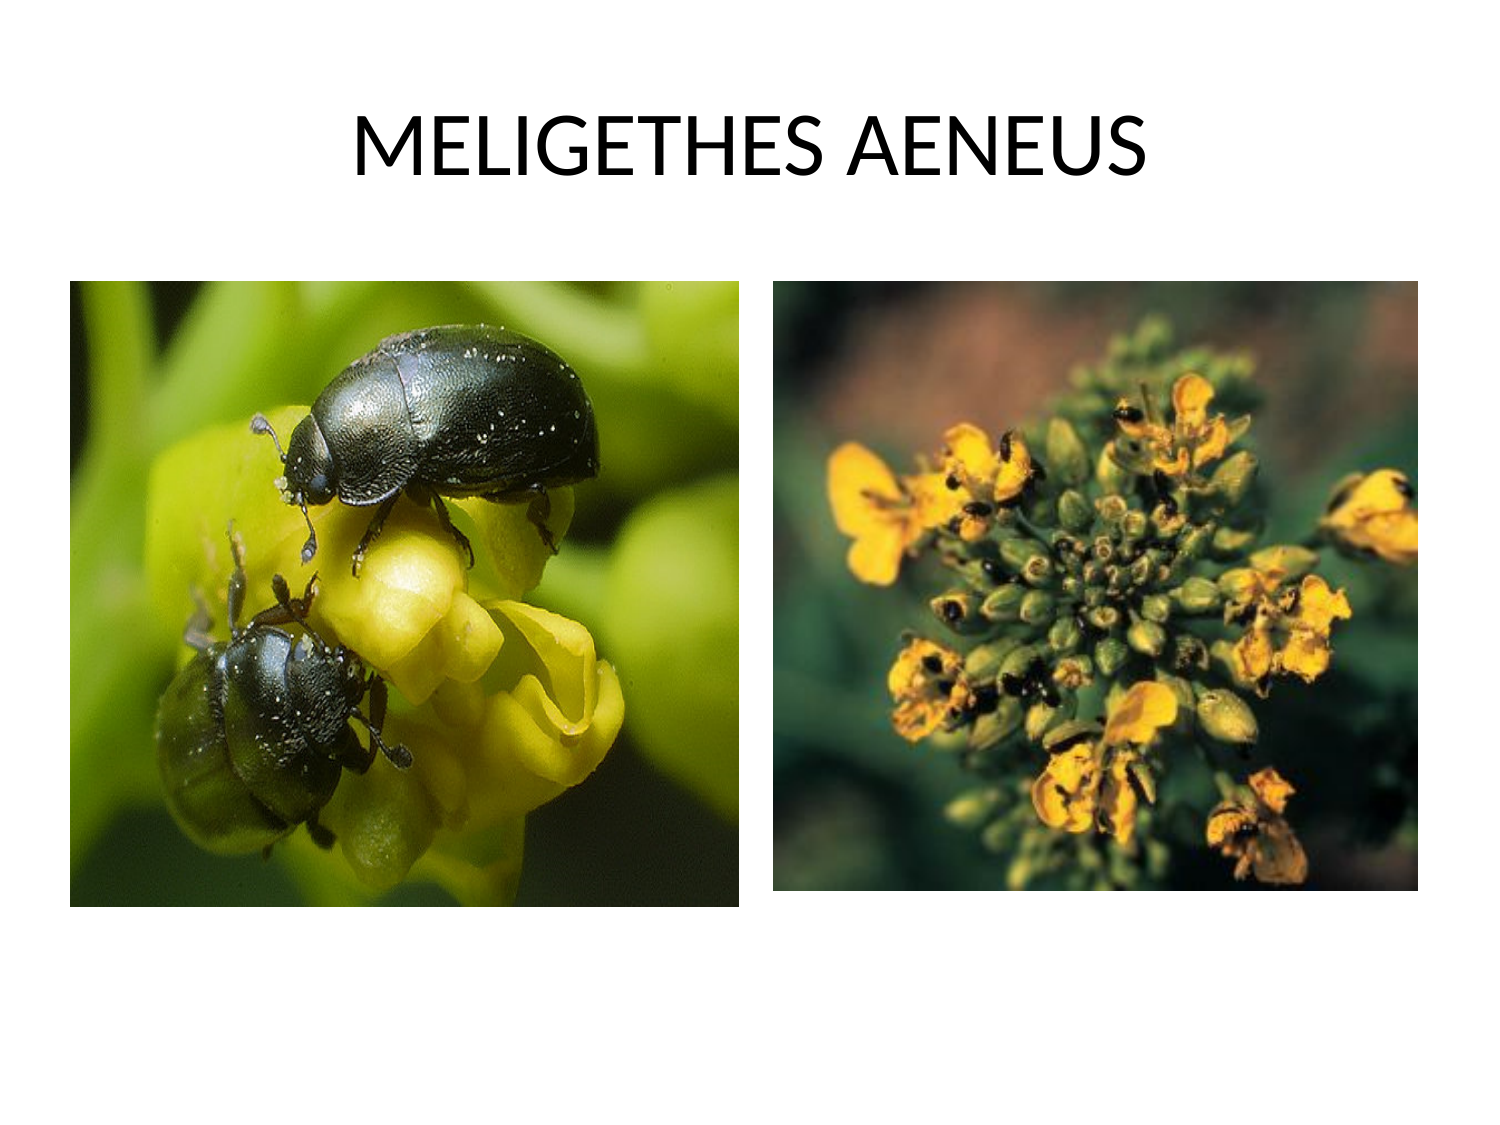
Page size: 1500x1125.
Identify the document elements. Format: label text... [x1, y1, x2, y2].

picture [70, 280, 739, 907]
title MELIGETHES AENEUS [75, 45, 1425, 233]
picture [773, 280, 1419, 891]
